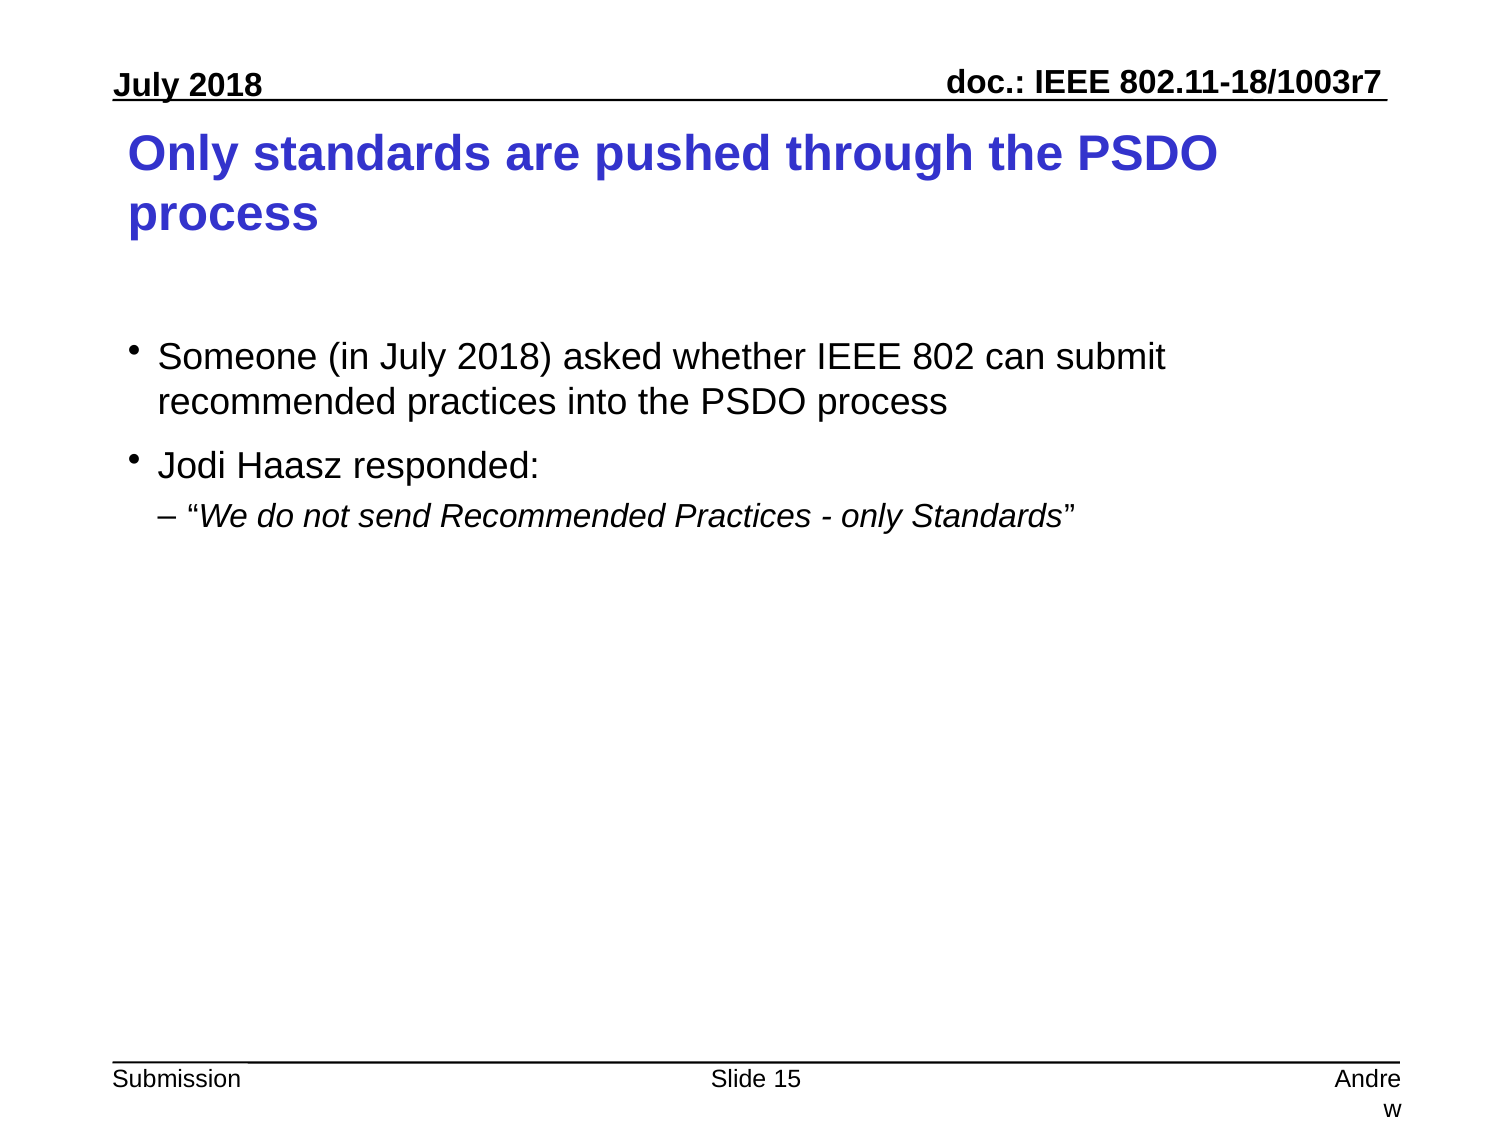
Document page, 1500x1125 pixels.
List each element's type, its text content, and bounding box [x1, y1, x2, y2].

list Someone (in July 2018) asked whether IEEE 802 can submit recommended practices into the PSDO process Jodi Haasz responded: “We do not send Recommended Practices - only Standards” [112, 324, 1388, 1000]
slide_number Slide 15 [709, 1061, 803, 1093]
title Only standards are pushed through the PSDO process [112, 112, 1388, 288]
footer Andrew Myles, Cisco [1320, 1061, 1402, 1093]
